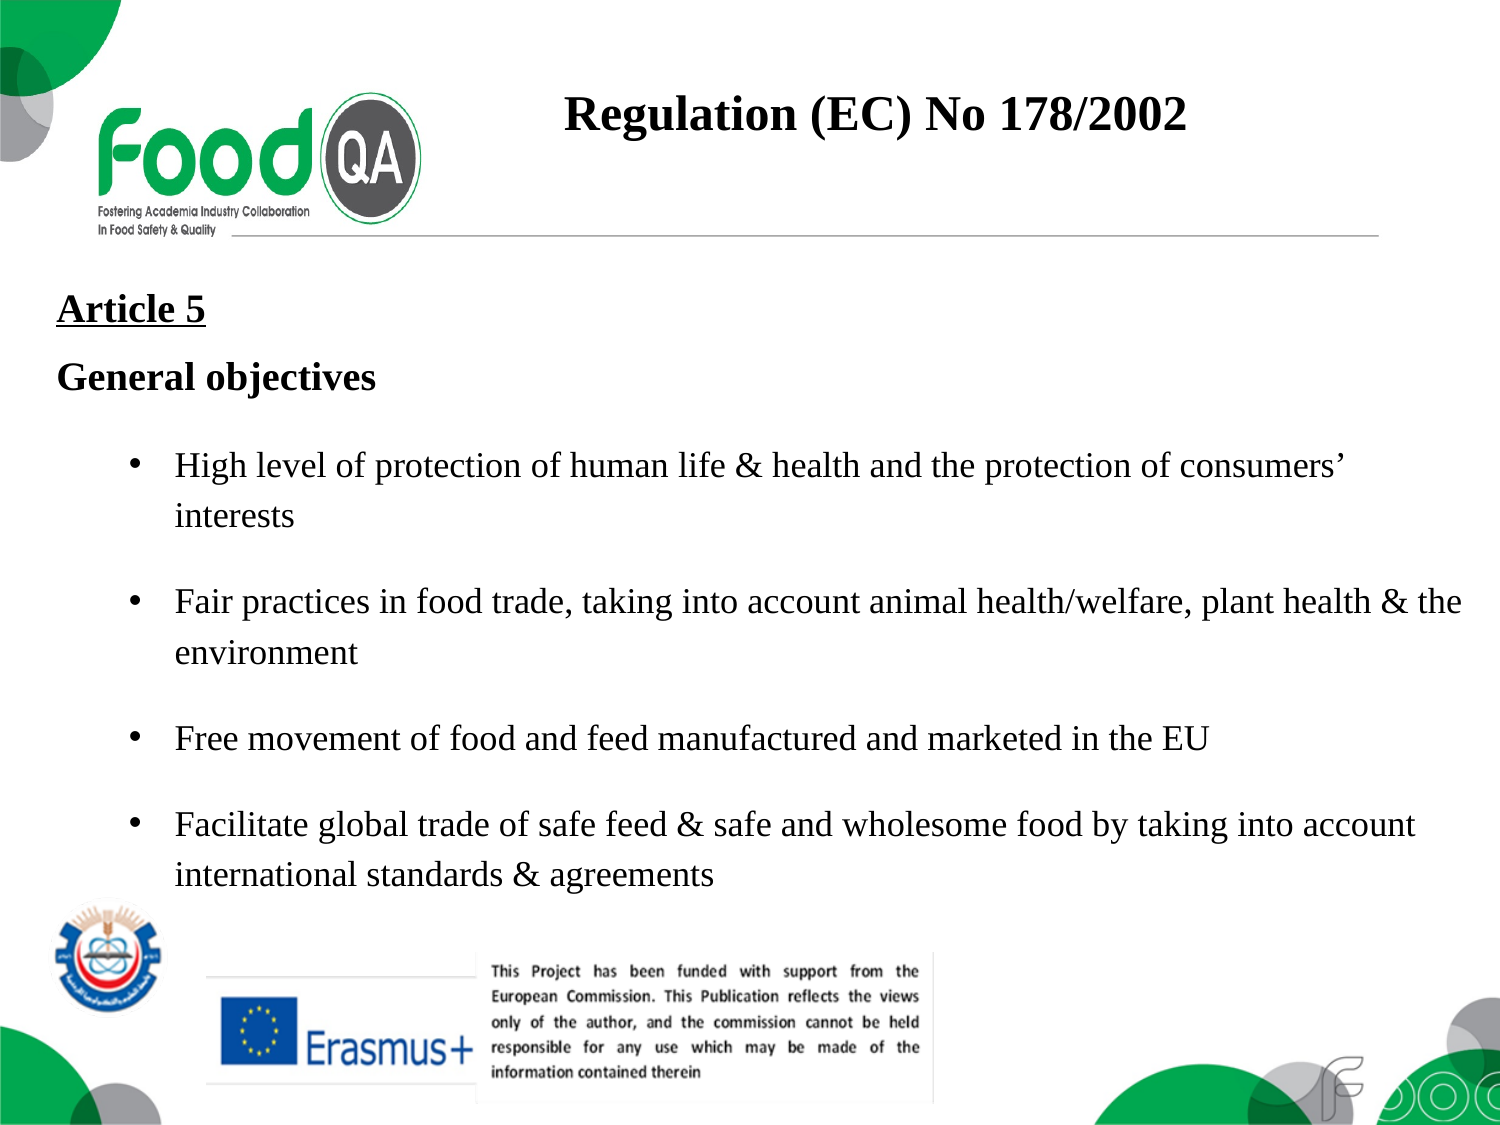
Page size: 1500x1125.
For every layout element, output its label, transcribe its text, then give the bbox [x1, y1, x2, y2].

picture [0, 0, 1500, 244]
list Article 5 General objectives High level of protection of human life & health and the protection of consumers’ interests Fair practices in food trade, taking into account animal health/welfare, plant health & the environment Free movement of food and feed manufactured and marketed in the EU Facilitate global trade of safe feed & safe and wholesome food by taking into account international standards & agreements [41, 267, 1483, 905]
picture [0, 892, 1500, 1125]
